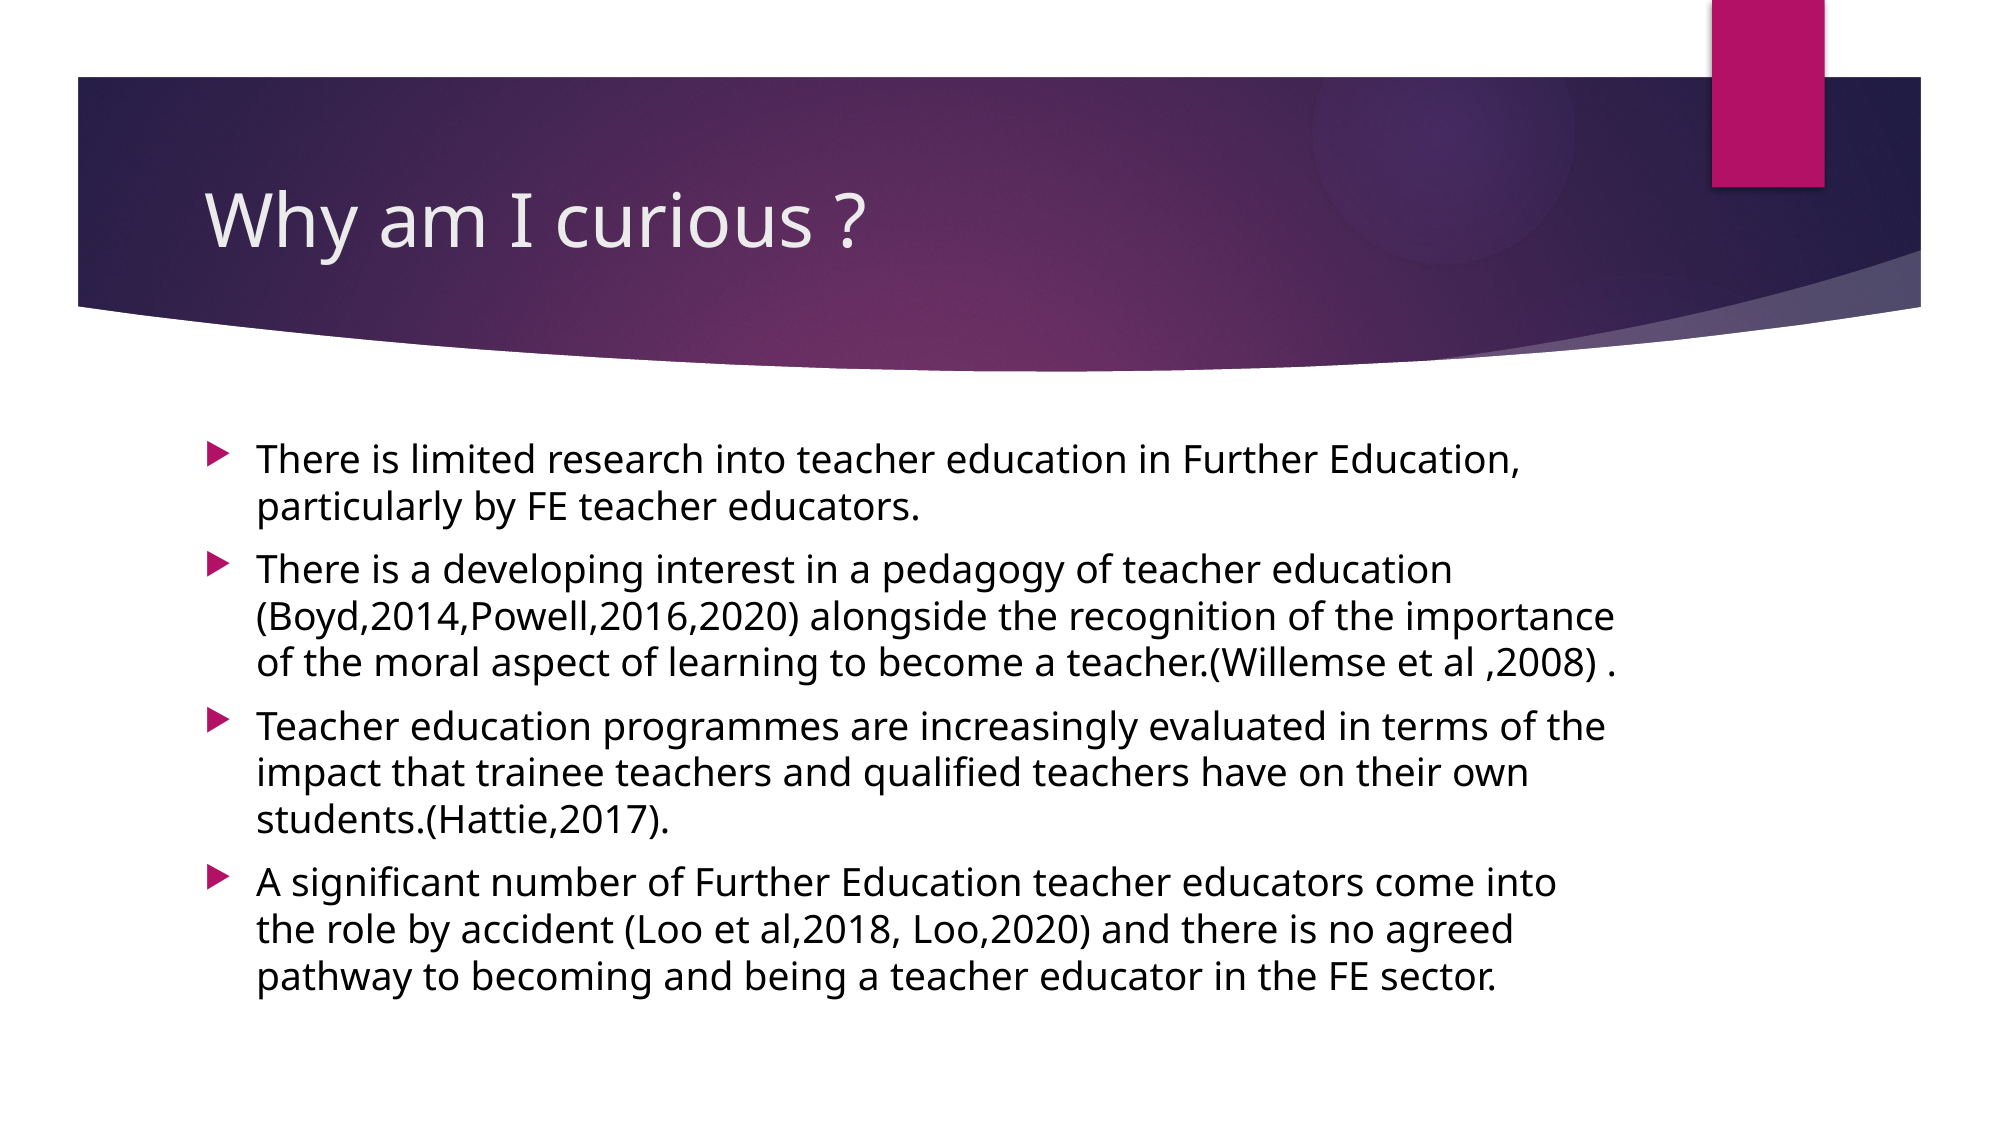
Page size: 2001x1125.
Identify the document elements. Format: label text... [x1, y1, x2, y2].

title Why am I curious ? [189, 159, 1627, 276]
list There is limited research into teacher education in Further Education, particularly by FE teacher educators. There is a developing interest in a pedagogy of teacher education (Boyd,2014,Powell,2016,2020) alongside the recognition of the importance of the moral aspect of learning to become a teacher.(Willemse et al ,2008) . Teacher education programmes are increasingly evaluated in terms of the impact that trainee teachers and qualified teachers have on their own students.(Hattie,2017). A significant number of Further Education teacher educators come into the role by accident (Loo et al,2018, Loo,2020) and there is no agreed pathway to becoming and being a teacher educator in the FE sector. [189, 427, 1638, 1035]
